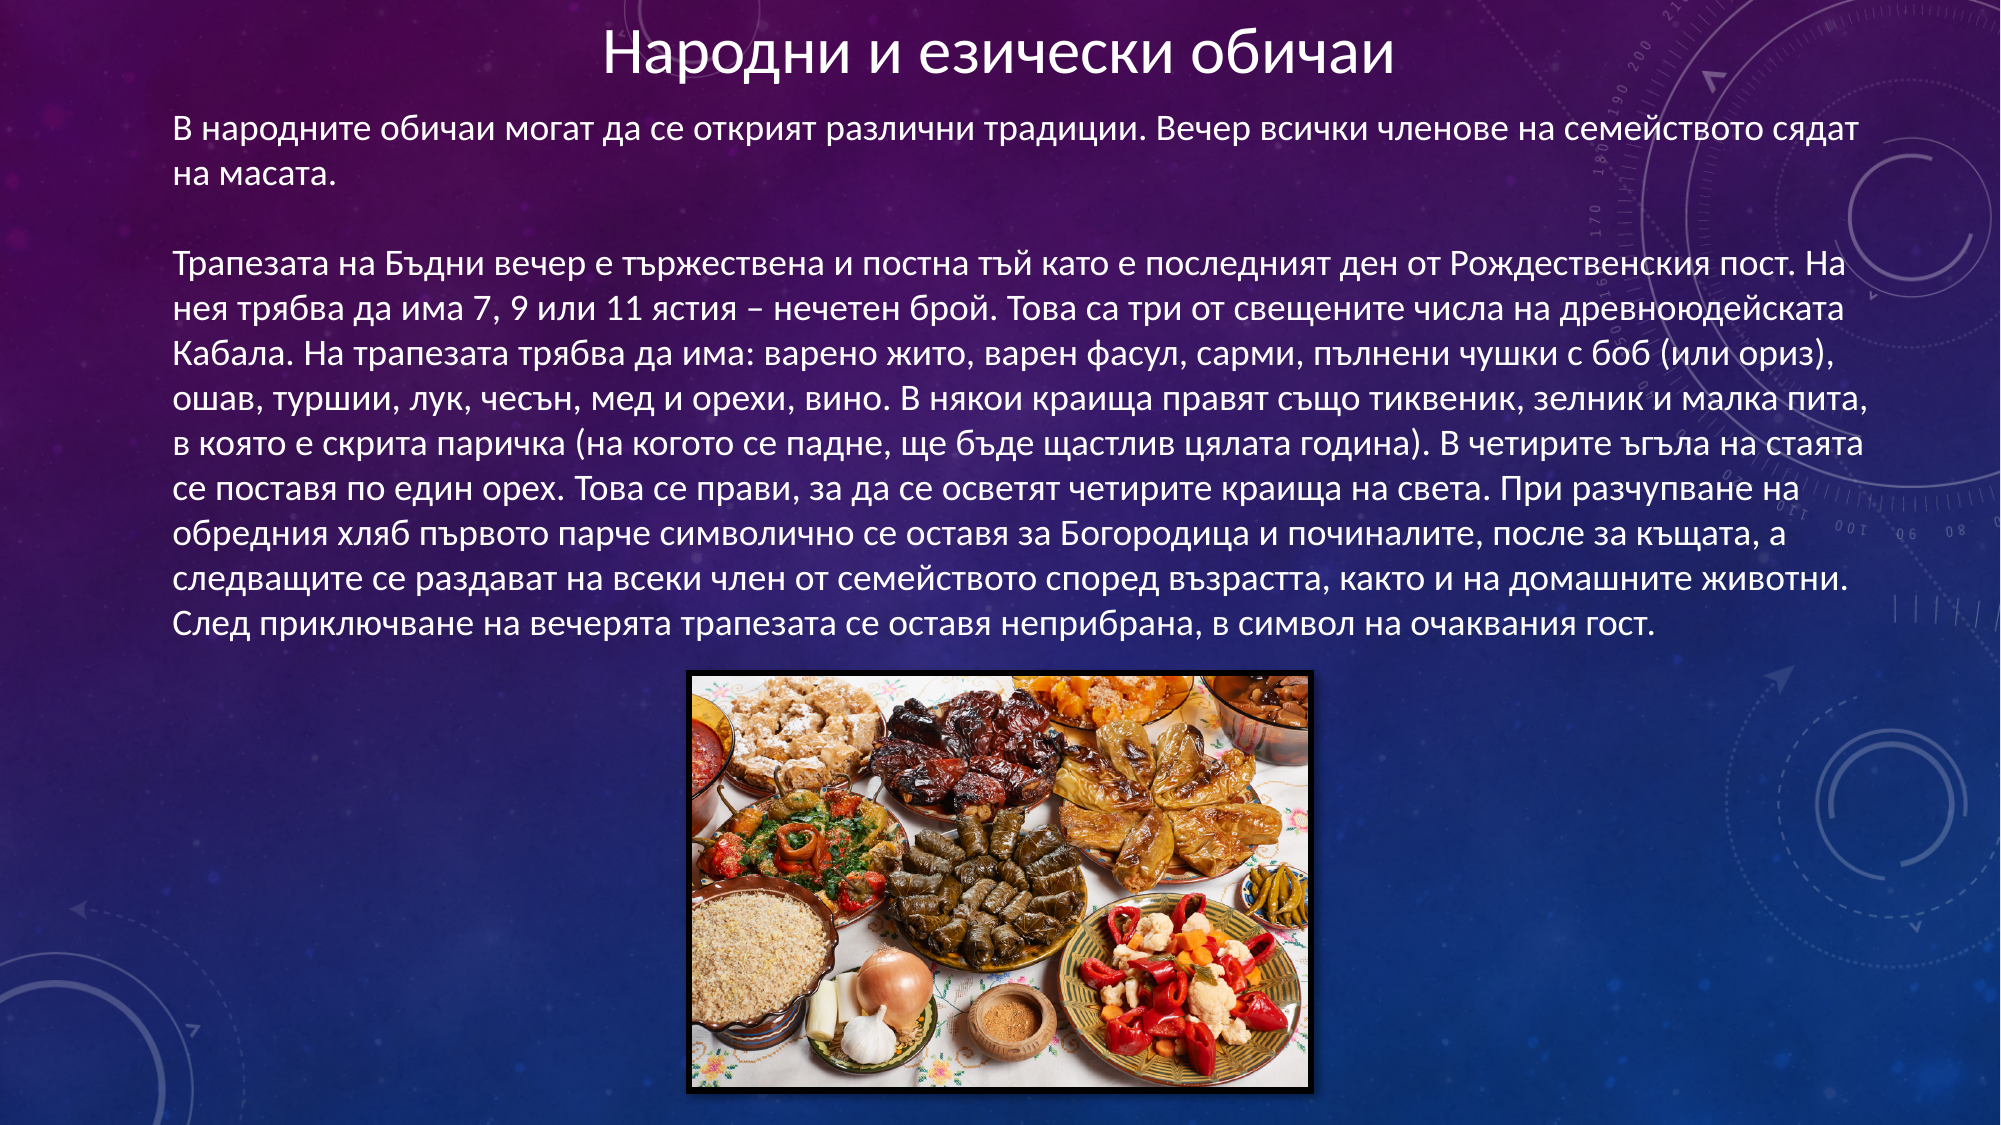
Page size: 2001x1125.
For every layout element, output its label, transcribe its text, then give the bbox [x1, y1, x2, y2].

text_box В народните обичаи могат да се открият различни традиции. Вечер всички членове на семейството сядат на масата. Трапезата на Бъдни вечер е тържествена и постна тъй като е последният ден от Рождественския пост. На нея трябва да има 7, 9 или 11 ястия – нечетен брой. Това са три от свещените числа на древноюдейската Кабала. На трапезата трябва да има: варено жито, варен фасул, сарми, пълнени чушки с боб (или ориз), ошав, туршии, лук, чесън, мед и орехи, вино. В някои краища правят също тиквеник, зелник и малка пита, в която е скрита паричка (на когото се падне, ще бъде щастлив цялата година). В четирите ъгъла на стаята се поставя по един орех. Това се прави, за да се осветят четирите краища на света. При разчупване на обредния хляб първото парче символично се оставя за Богородица и починалите, после за къщата, а следващите се раздават на всеки член от семейството според възрастта, както и на домашните животни. След приключване на вечерята трапезата се оставя неприбрана, в символ на очаквания гост. [157, 95, 1905, 651]
picture [0, 0, 2001, 1125]
text_box Народни и езически обичаи [587, 0, 1413, 95]
